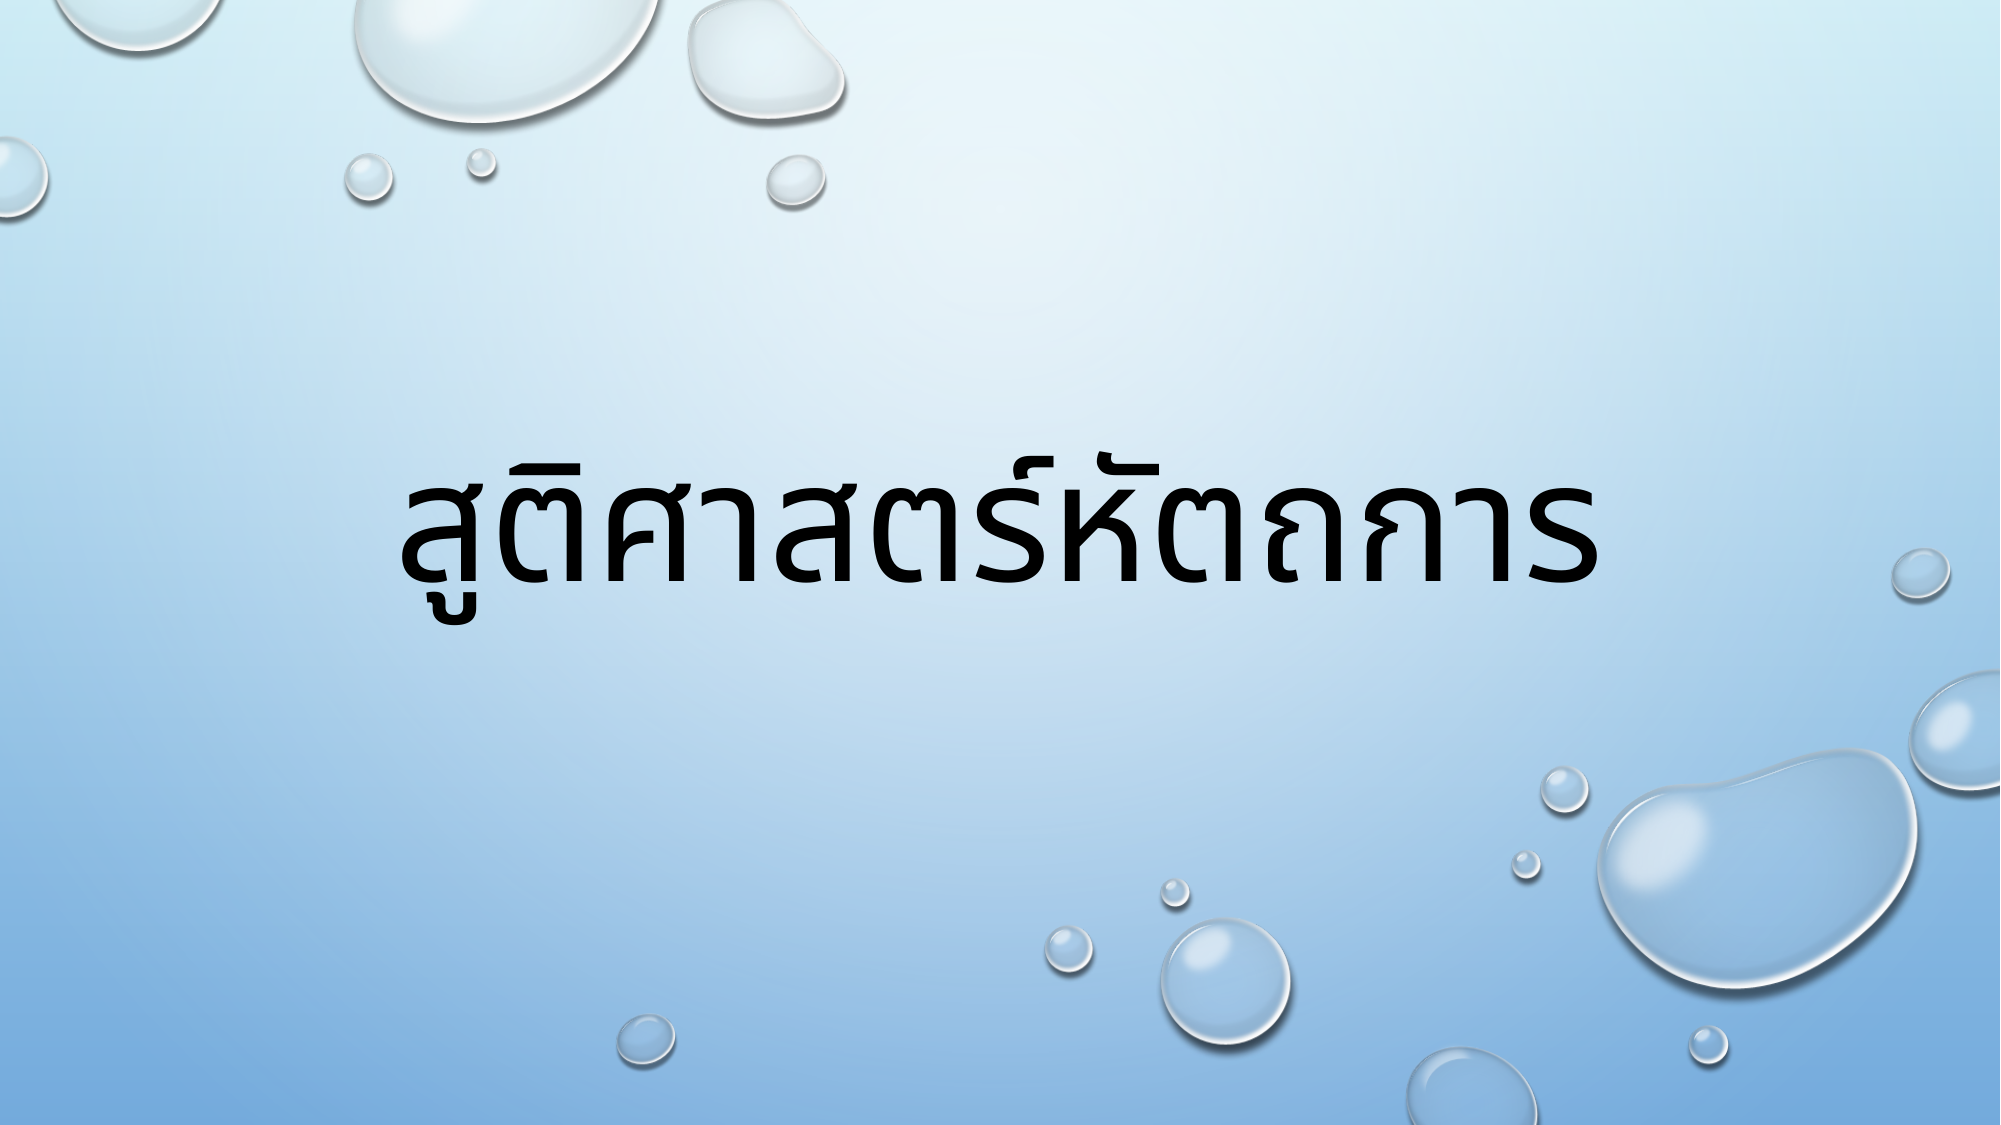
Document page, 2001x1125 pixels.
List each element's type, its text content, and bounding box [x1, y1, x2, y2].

title สูติศาสตร์หัตถการ [287, 213, 1713, 625]
picture [0, 0, 2000, 1125]
